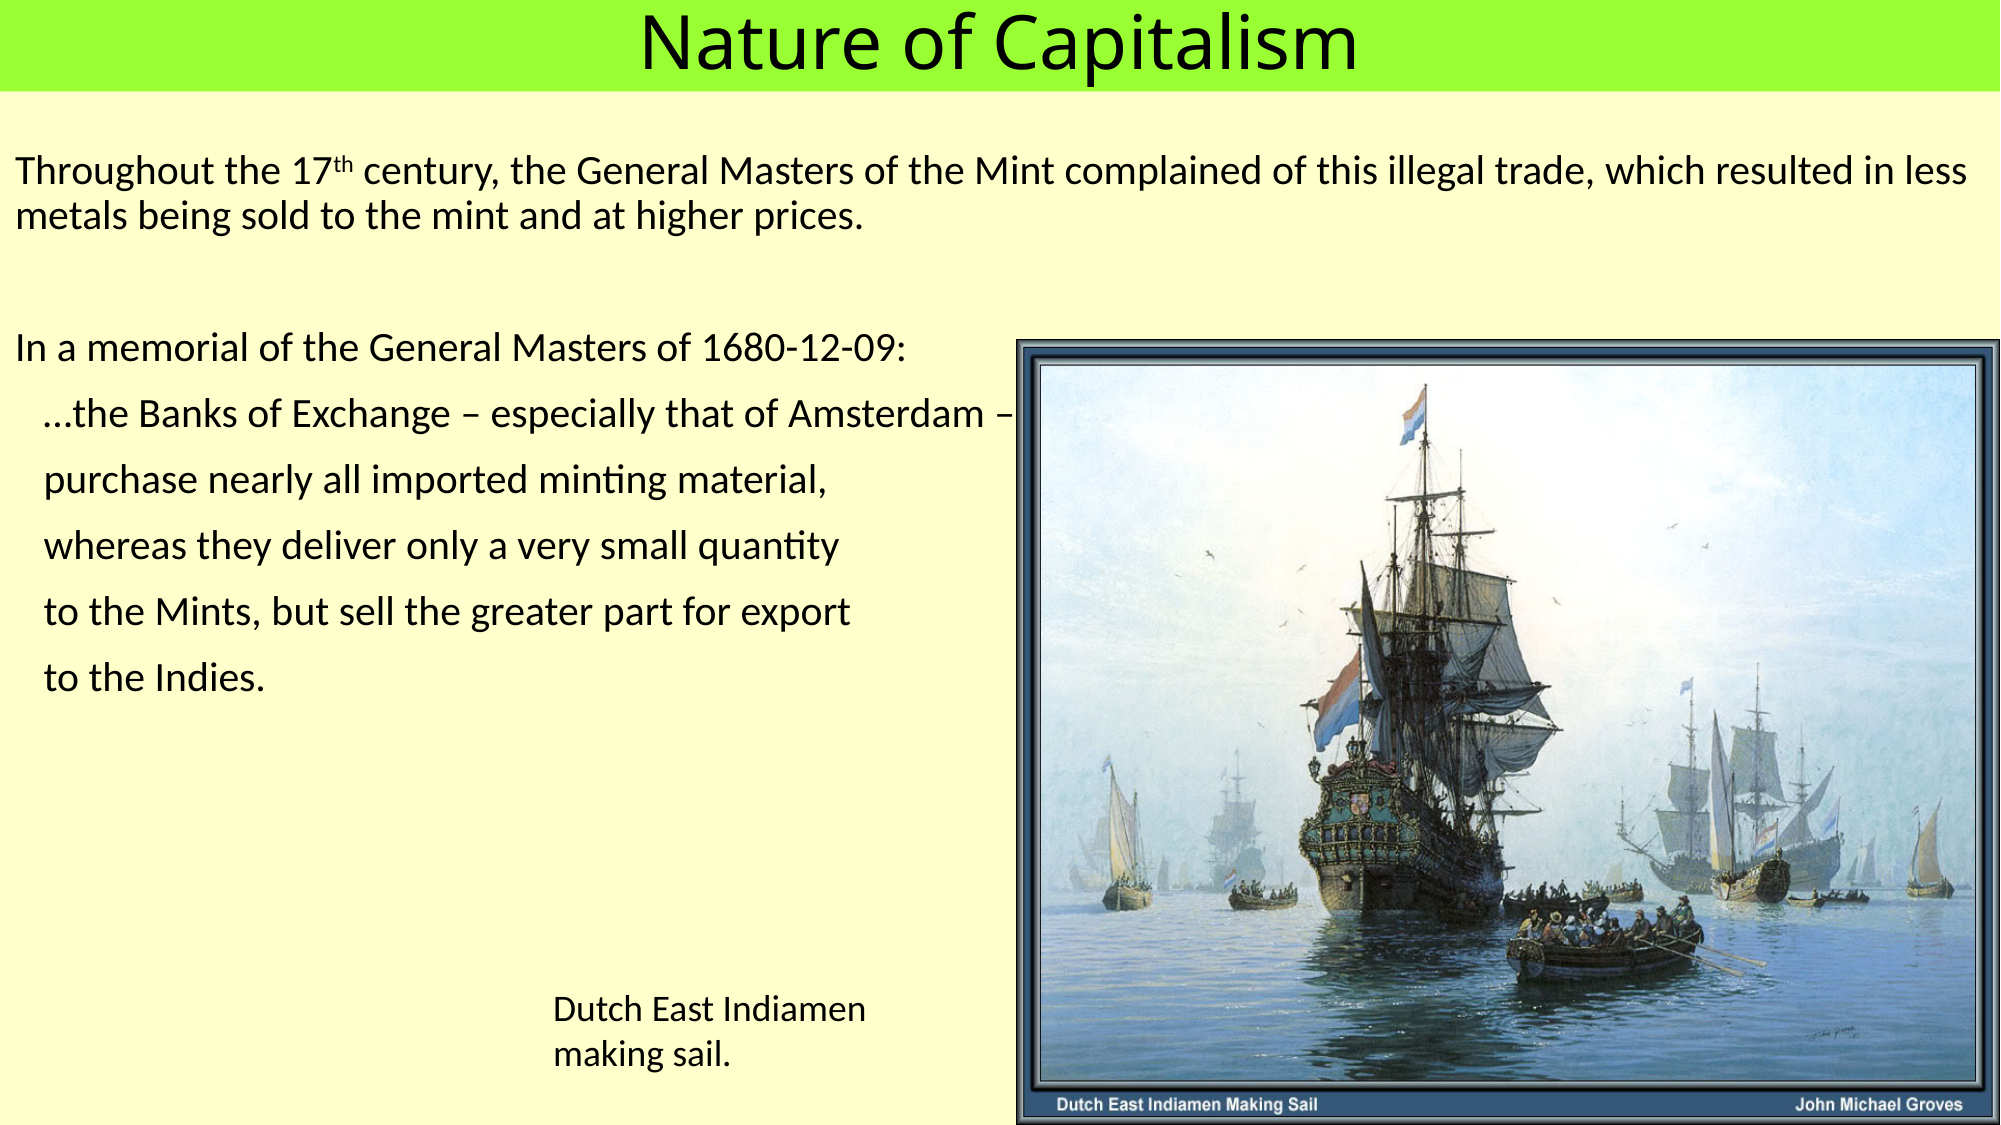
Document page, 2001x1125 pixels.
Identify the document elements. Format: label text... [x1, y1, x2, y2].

list Throughout the 17th century, the General Masters of the Mint complained of this illegal trade, which resulted in less metals being sold to the mint and at higher prices. In a memorial of the General Masters of 1680-12-09: …the Banks of Exchange – especially that of Amsterdam – purchase nearly all imported minting material, whereas they deliver only a very small quantity to the Mints, but sell the greater part for export to the Indies. [0, 92, 2000, 1125]
text_box Nature of Capitalism [0, 0, 2000, 92]
picture [1016, 339, 2000, 1125]
text_box Dutch East Indiamen making sail. [538, 976, 882, 1081]
